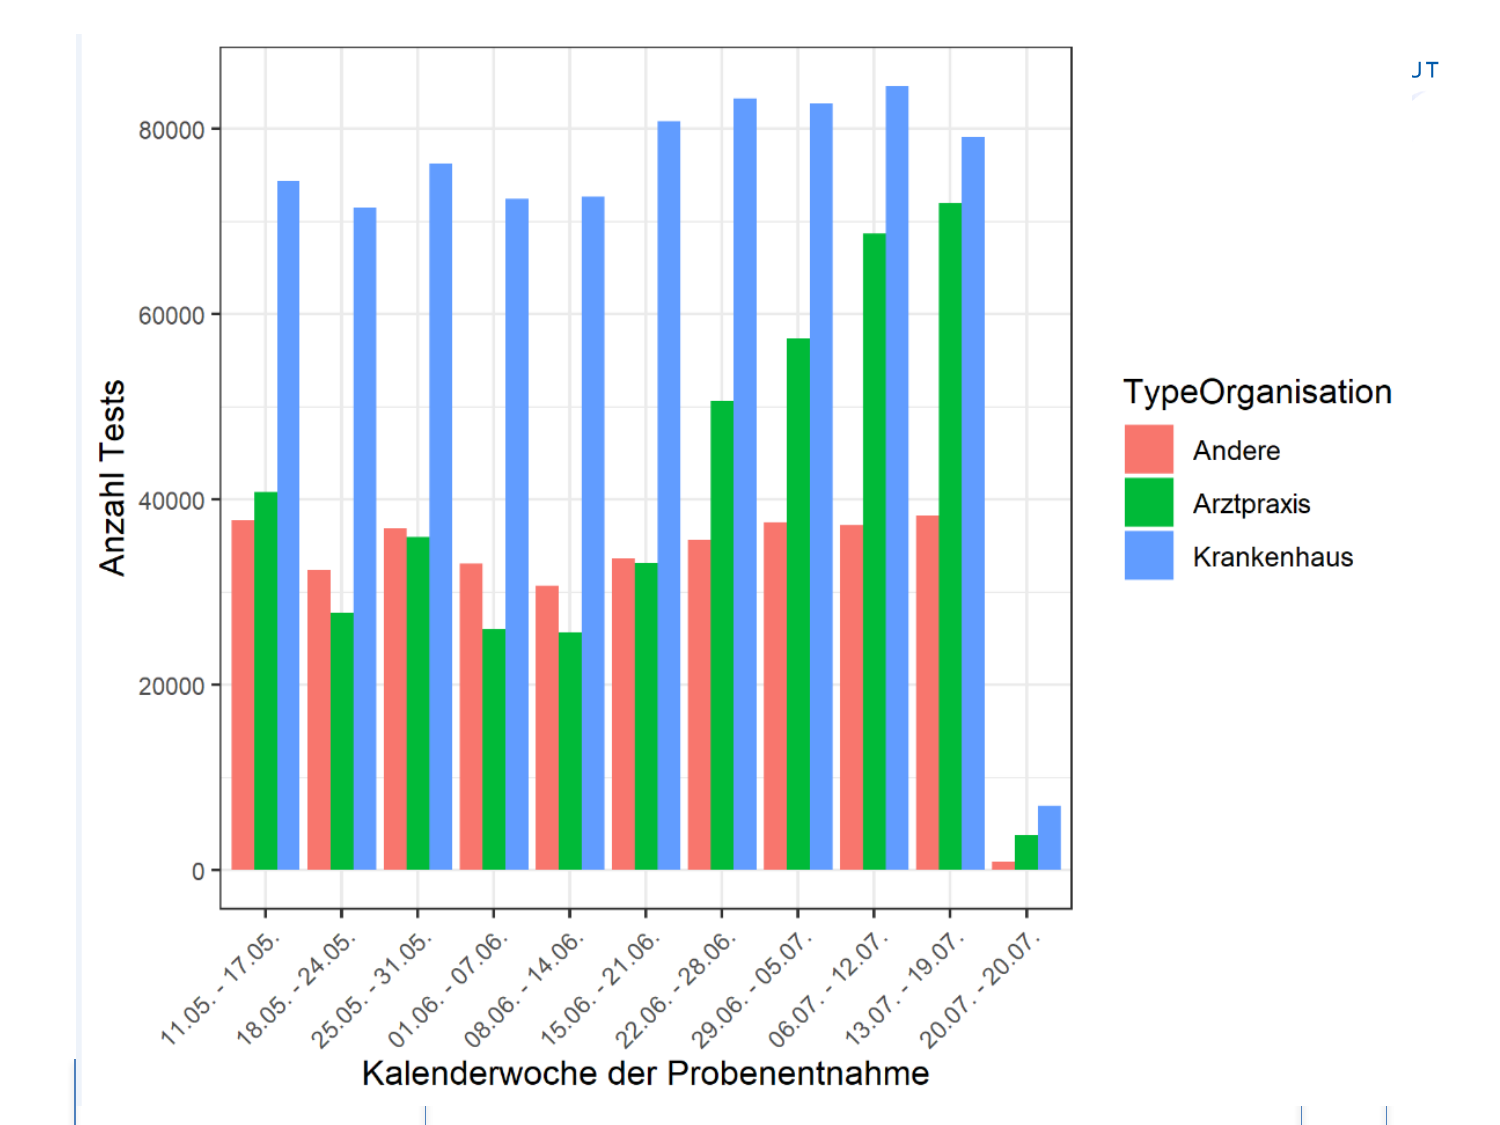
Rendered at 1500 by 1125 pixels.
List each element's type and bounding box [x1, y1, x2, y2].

picture [76, 34, 1447, 1106]
